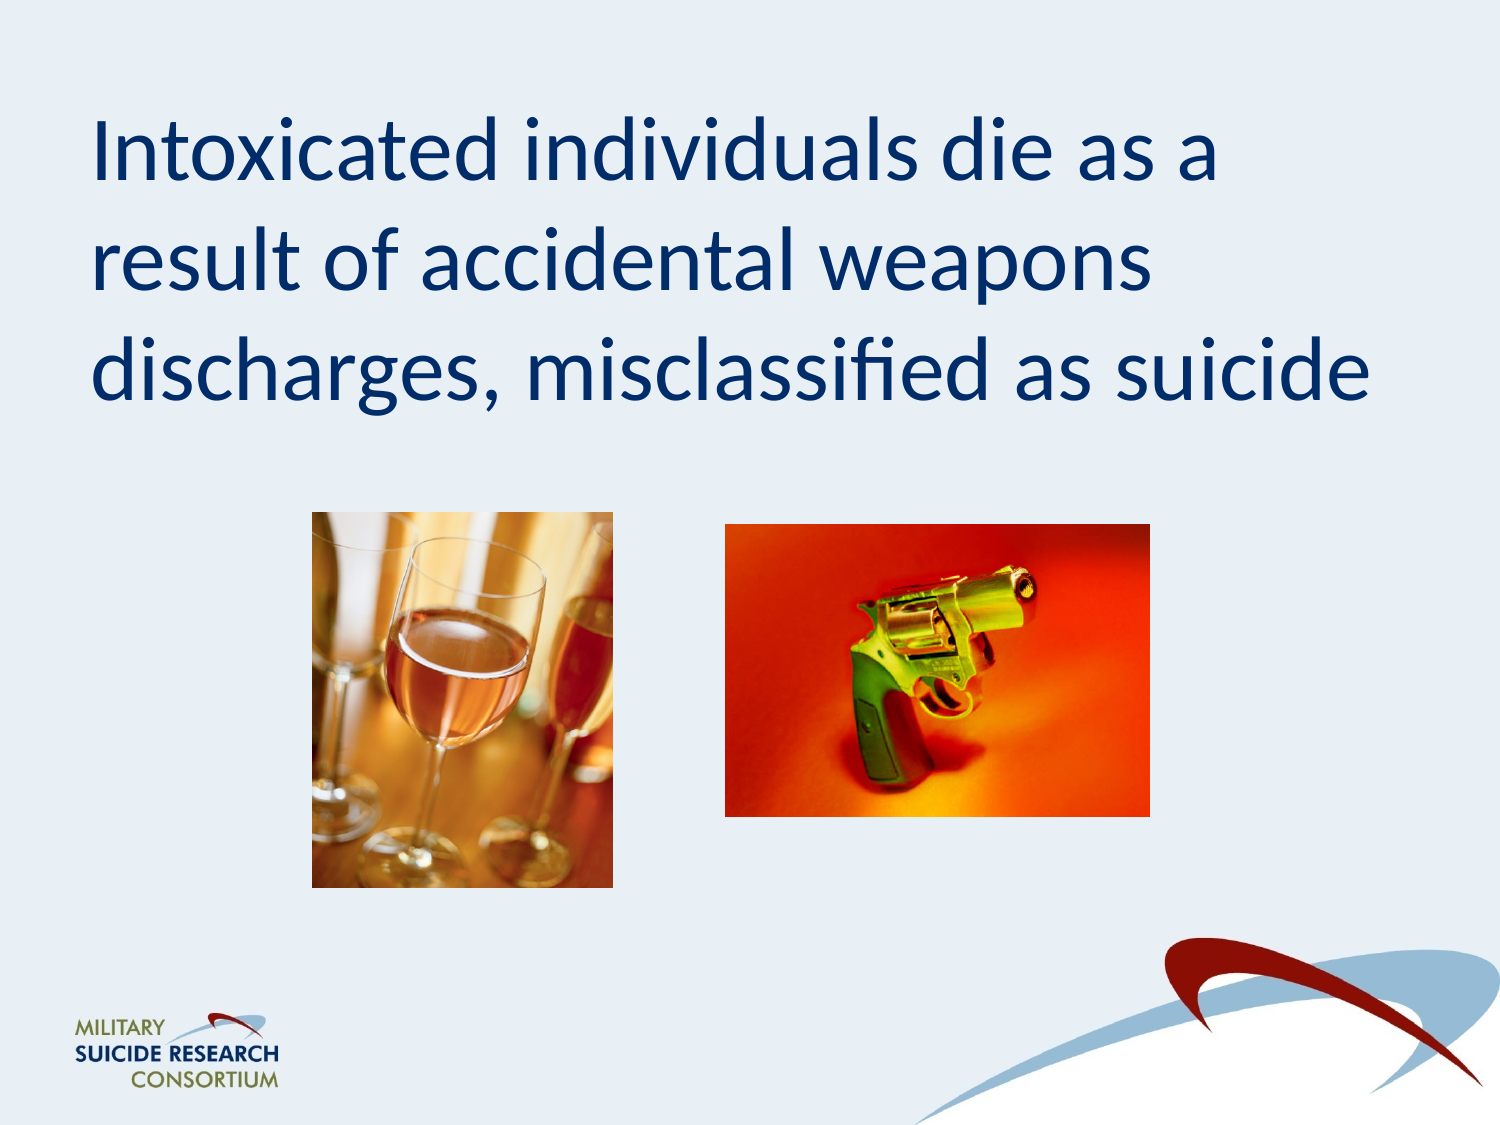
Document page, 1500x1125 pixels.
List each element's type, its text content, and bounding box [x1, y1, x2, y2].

picture [0, 0, 1500, 1125]
title Intoxicated individuals die as a result of accidental weapons discharges, misclassified as suicide [74, 44, 1426, 463]
